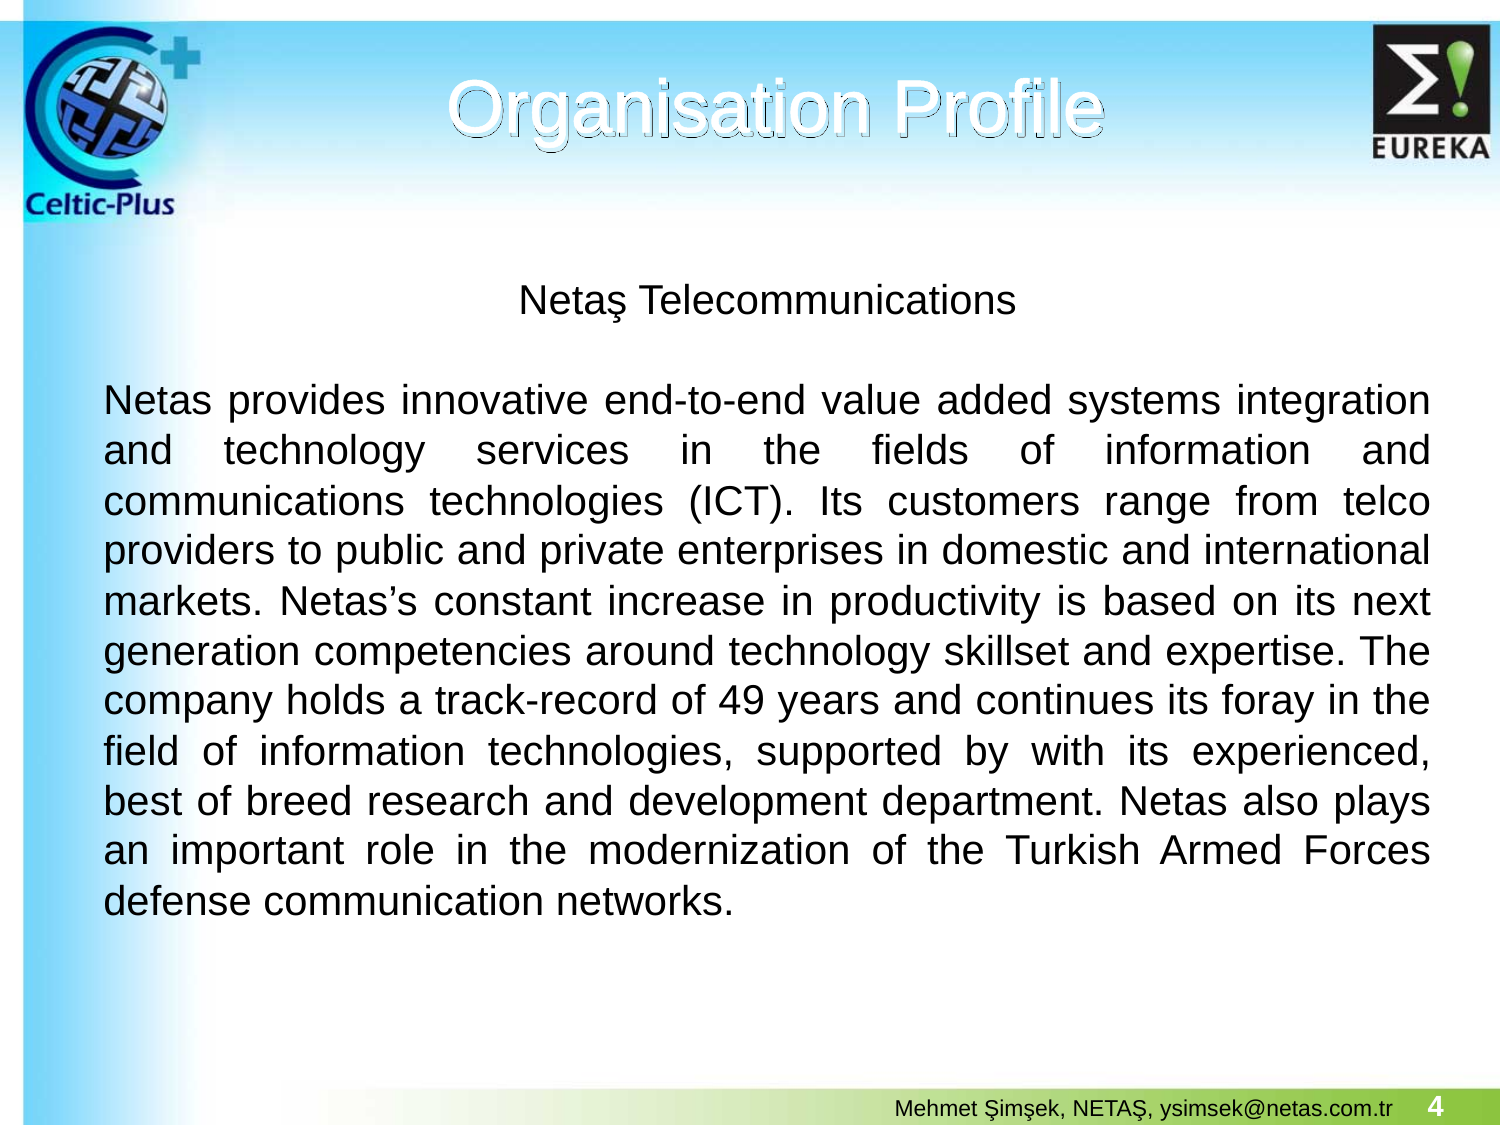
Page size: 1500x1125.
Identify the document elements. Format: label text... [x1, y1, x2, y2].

text_box Mehmet Şimşek, NETAŞ, ysimsek@netas.com.tr [879, 1086, 1412, 1125]
slide_number 4 [1222, 1034, 1459, 1094]
text_box Netaş Telecommunications Netas provides innovative end-to-end value added systems integration and technology services in the fields of information and communications technologies (ICT). Its customers range from telco providers to public and private enterprises in domestic and international markets. Netas’s constant increase in productivity is based on its next generation competencies around technology skillset and expertise. The company holds a track-record of 49 years and continues its foray in the field of information technologies, supported by with its experienced, best of breed research and development department. Netas also plays an important role in the modernization of the Turkish Armed Forces defense communication networks. [88, 265, 1447, 931]
title Organisation Profile [100, 31, 1451, 174]
picture [0, 0, 1500, 1125]
